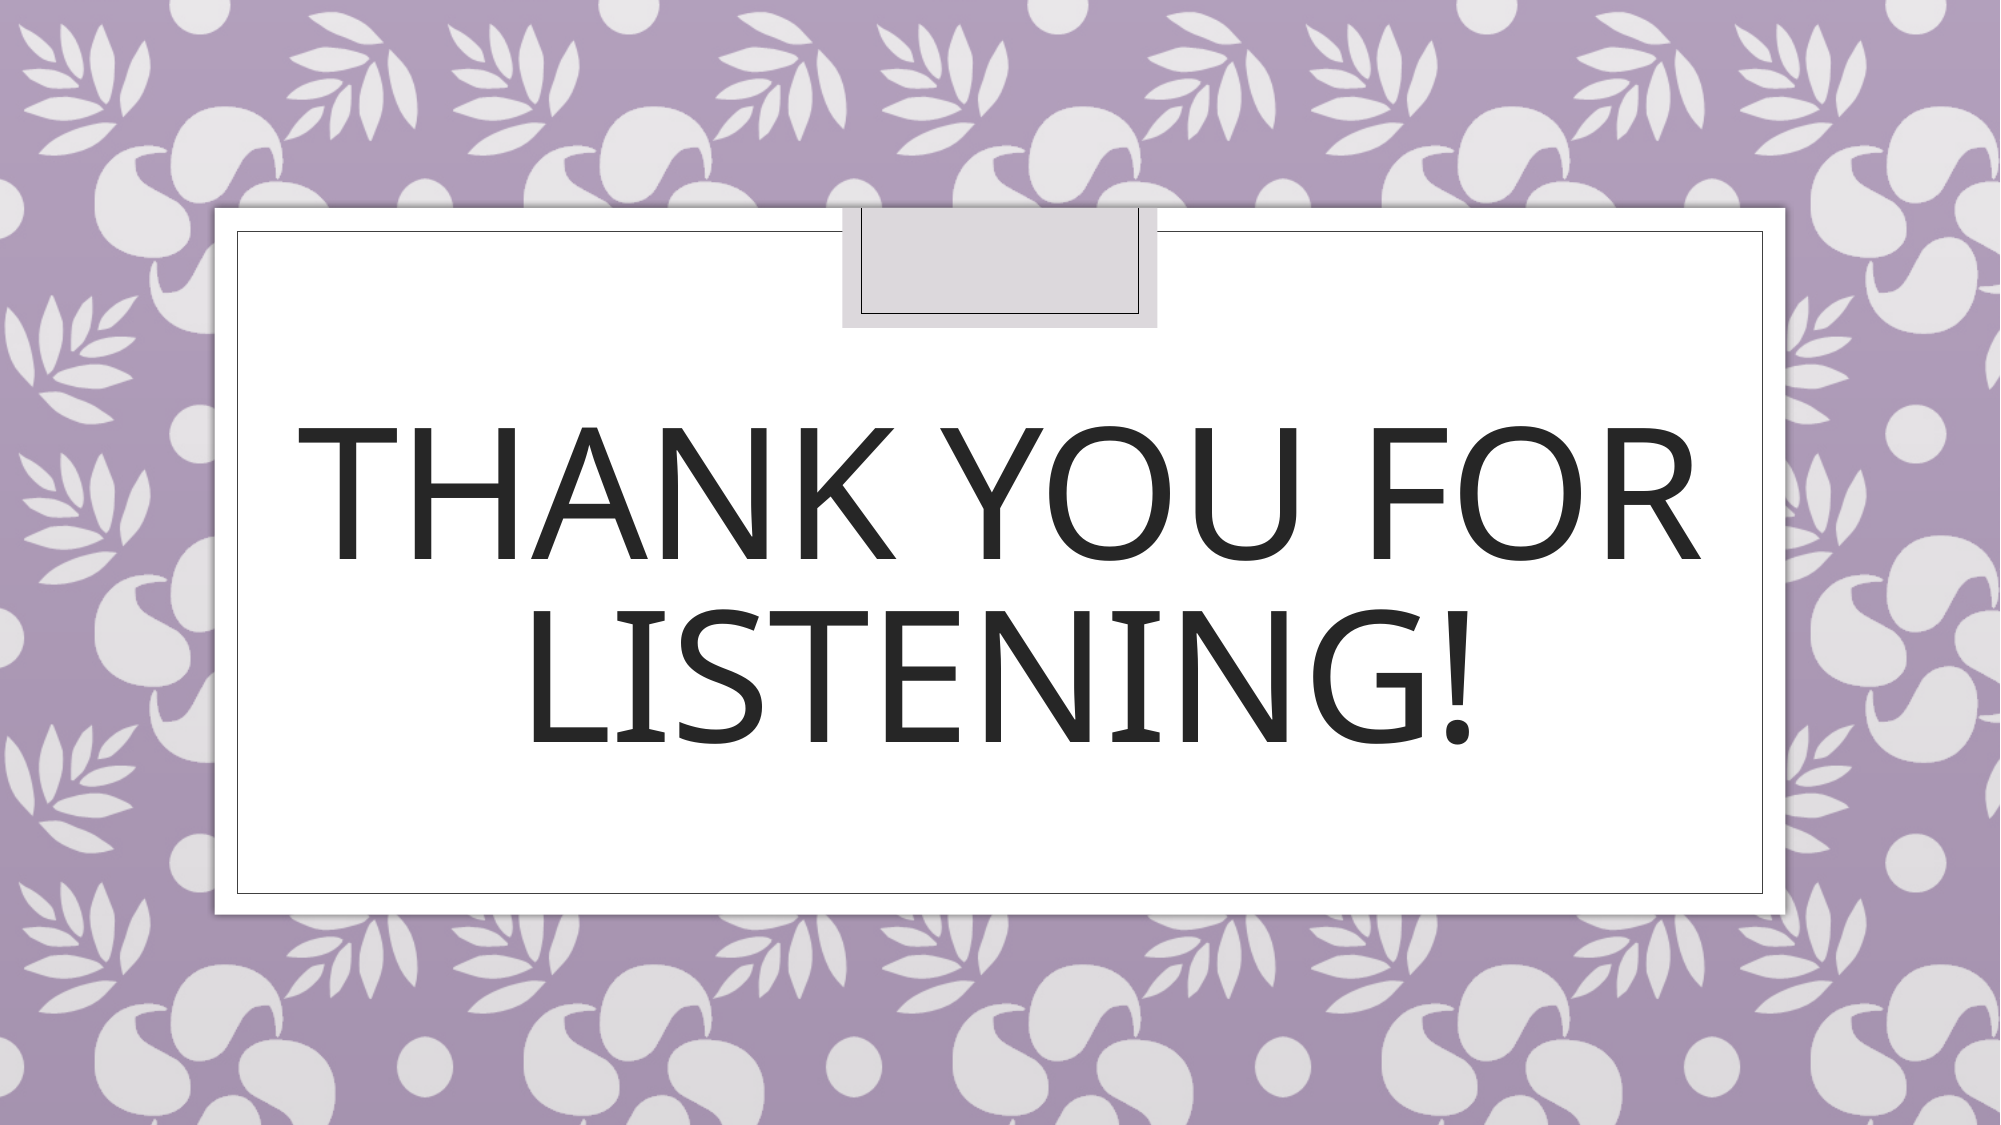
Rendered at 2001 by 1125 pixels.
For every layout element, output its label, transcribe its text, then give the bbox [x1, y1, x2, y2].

title Thank you for listening! [256, 383, 1744, 809]
